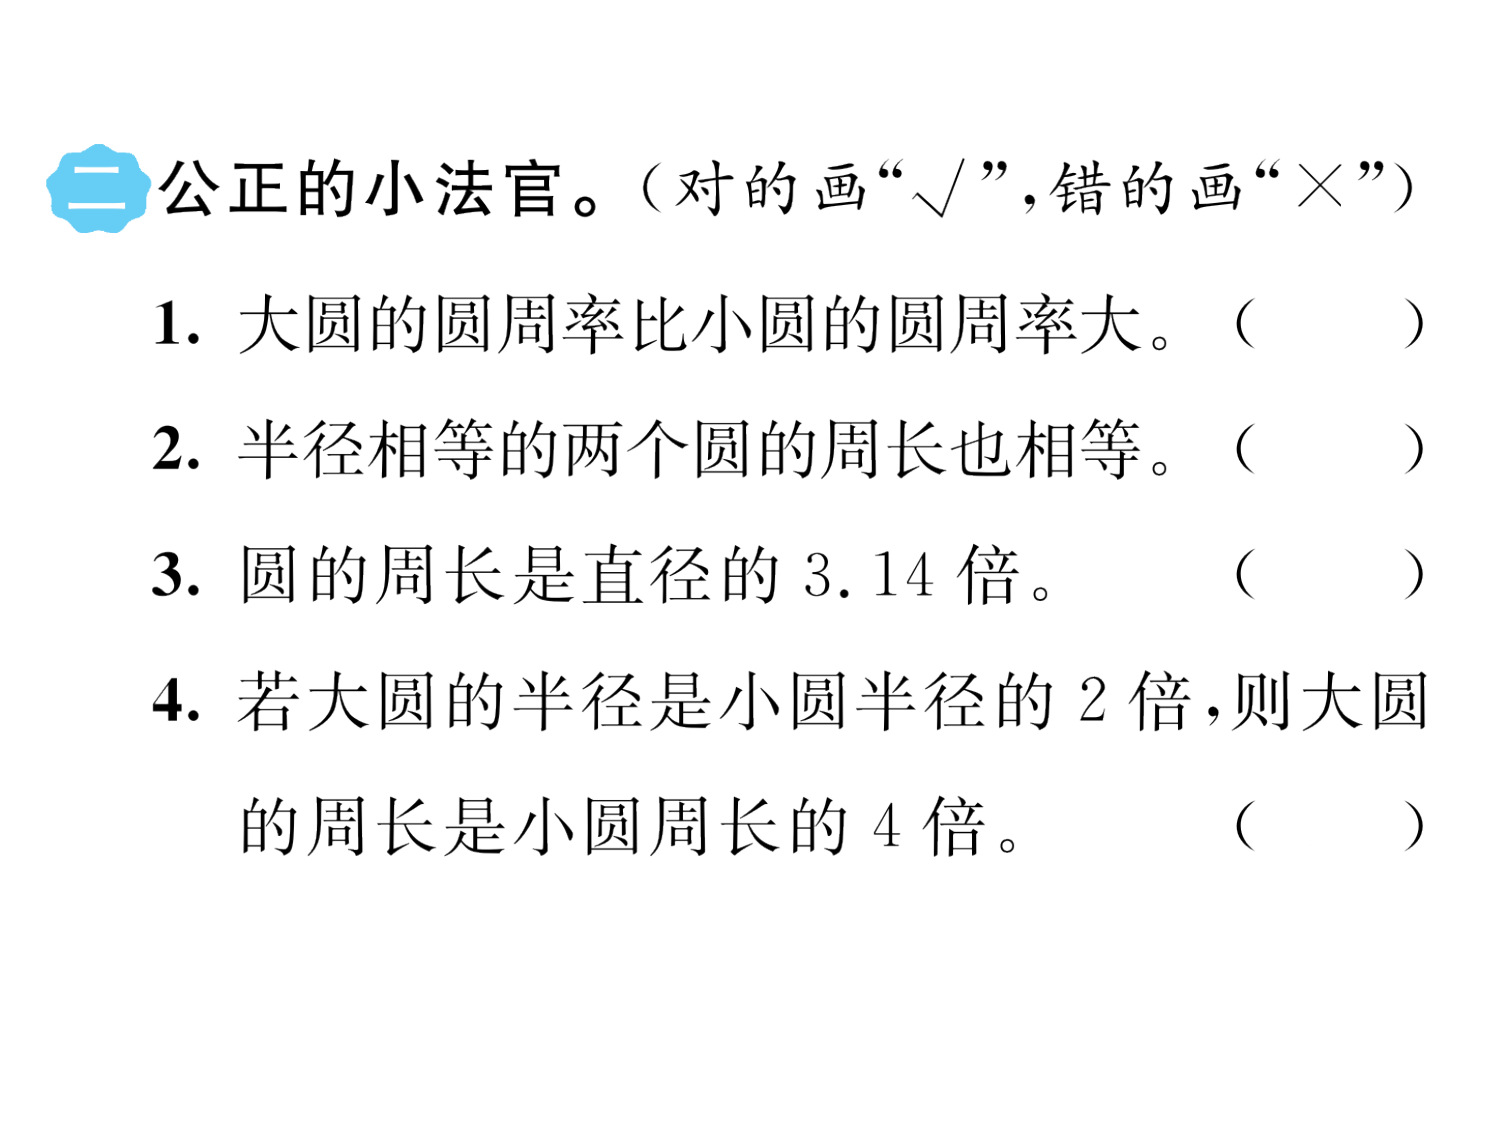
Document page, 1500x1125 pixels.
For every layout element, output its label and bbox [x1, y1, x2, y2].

picture [41, 113, 1500, 890]
